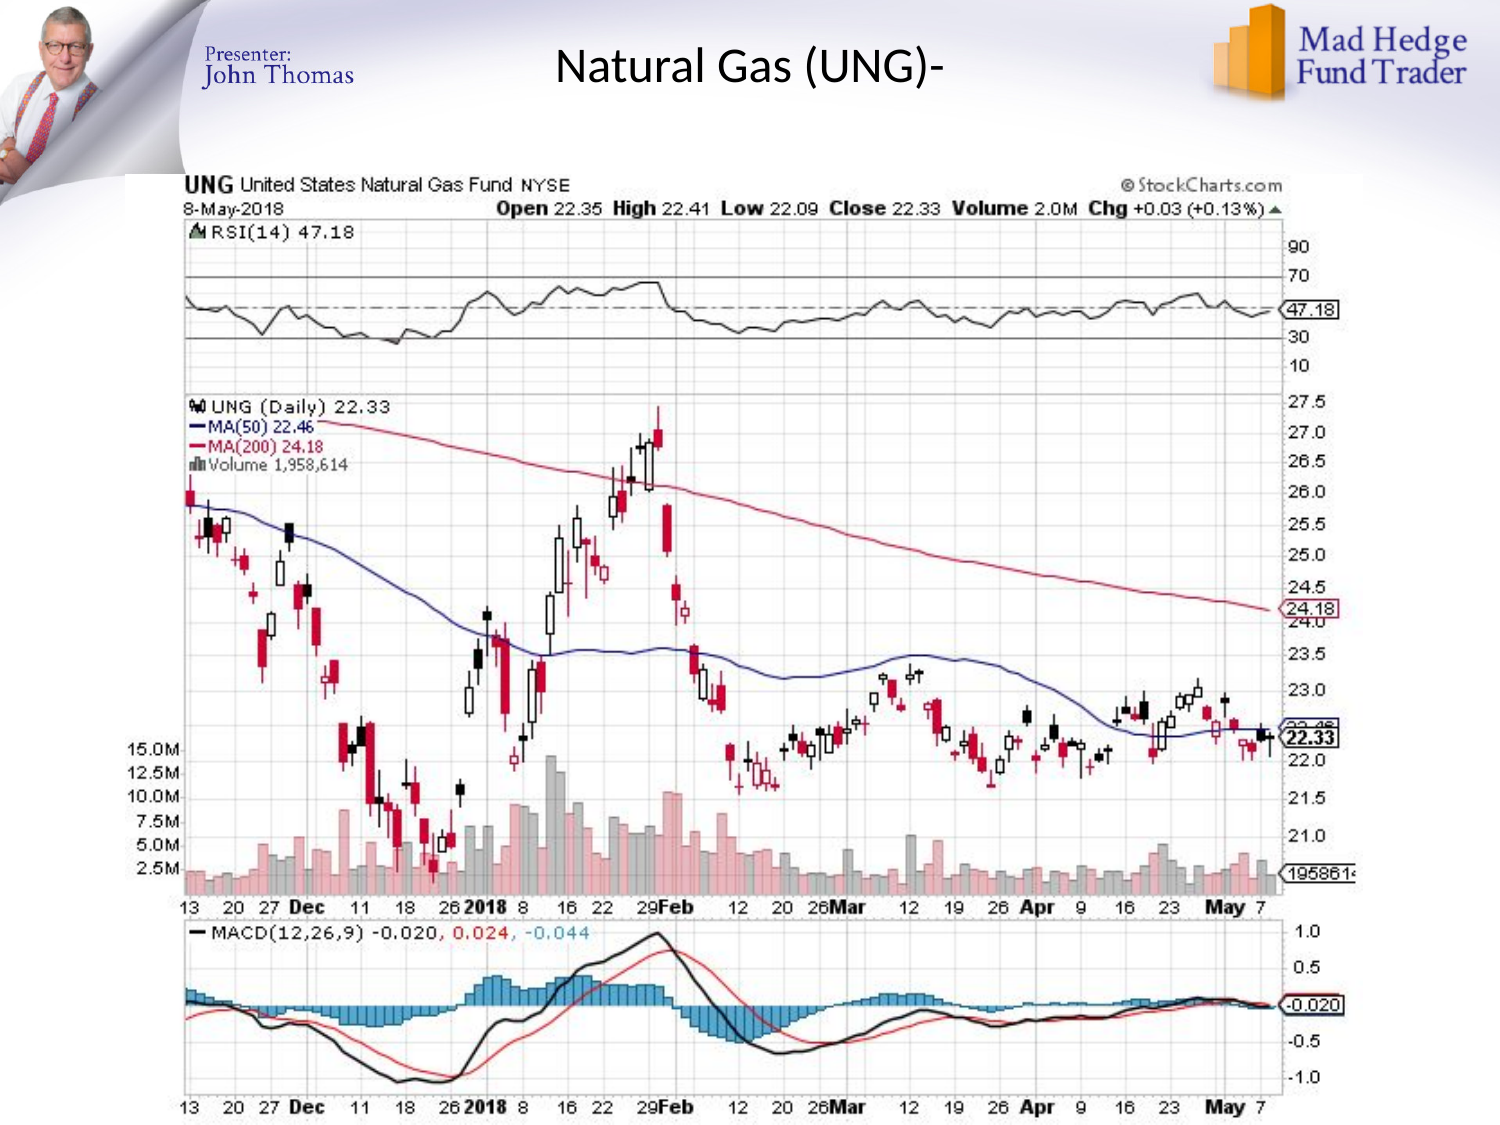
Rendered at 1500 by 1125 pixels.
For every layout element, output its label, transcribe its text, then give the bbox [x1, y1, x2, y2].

picture [0, 0, 1500, 1125]
title Natural Gas (UNG)- [75, 0, 1425, 175]
